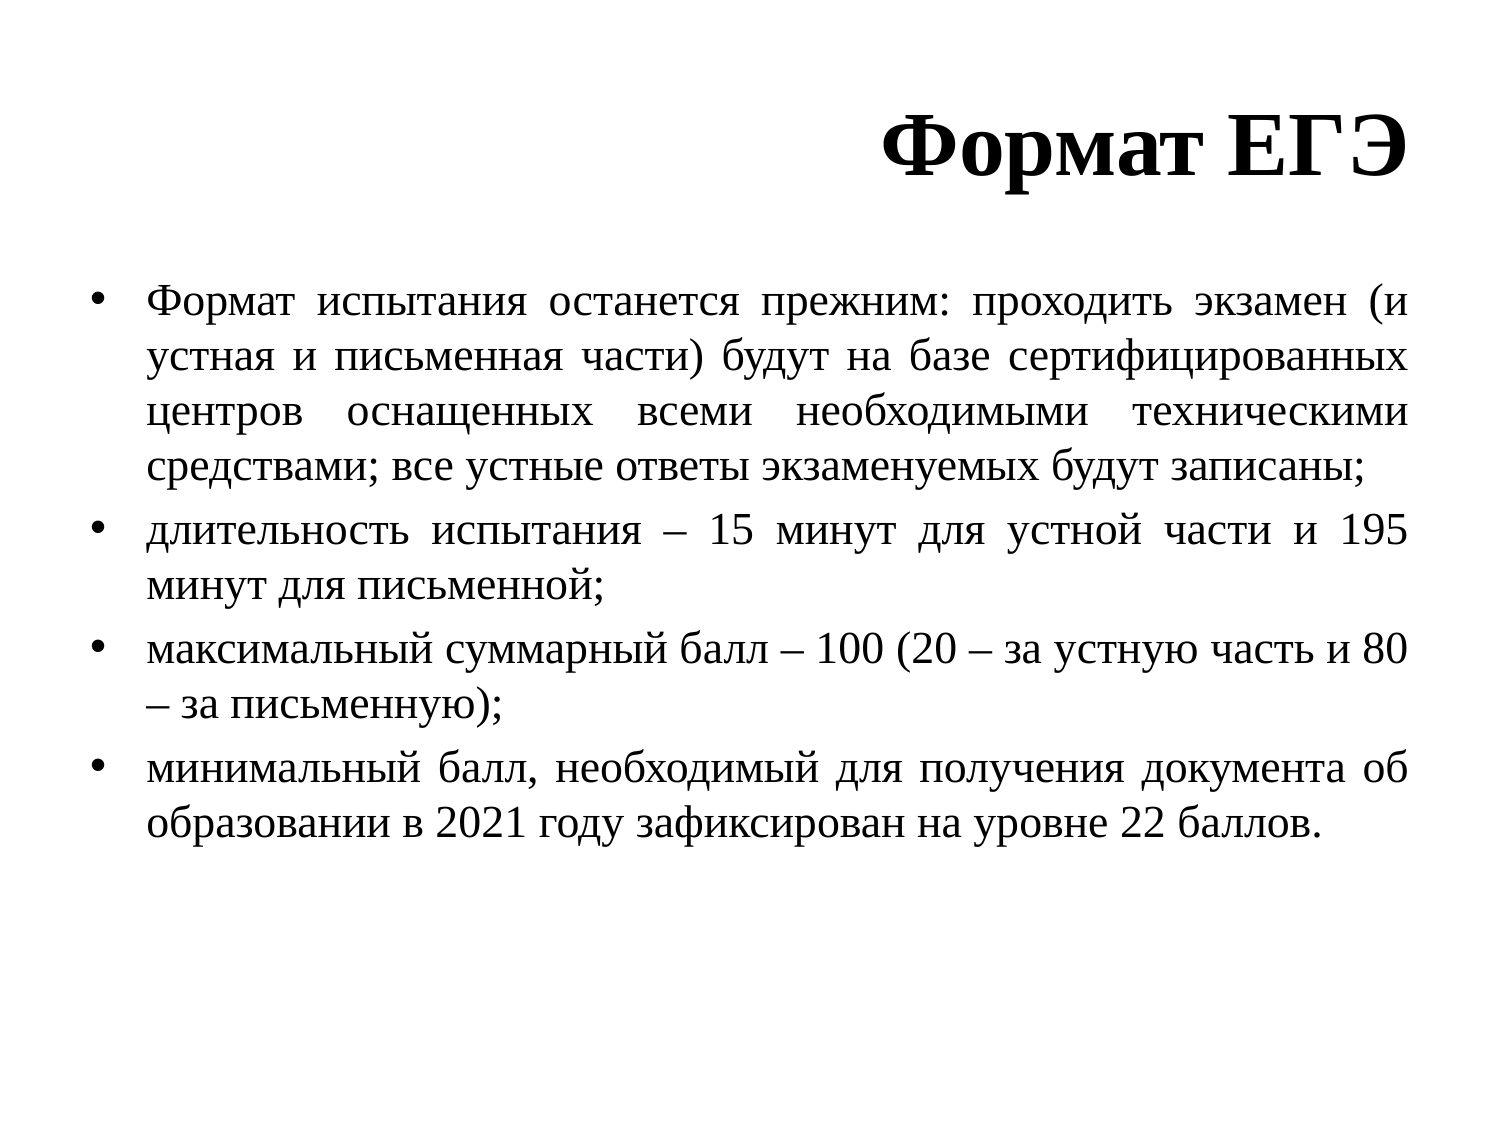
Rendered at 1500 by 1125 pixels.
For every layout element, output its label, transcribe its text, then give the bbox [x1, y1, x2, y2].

list Формат испытания останется прежним: проходить экзамен (и устная и письменная части) будут на базе сертифицированных центров оснащенных всеми необходимыми техническими средствами; все устные ответы экзаменуемых будут записаны; длительность испытания – 15 минут для устной части и 195 минут для письменной; максимальный суммарный балл – 100 (20 – за устную часть и 80 – за письменную); минимальный балл, необходимый для получения документа об образовании в 2021 году зафиксирован на уровне 22 баллов. [75, 262, 1425, 1005]
title Формат ЕГЭ [75, 45, 1425, 233]
